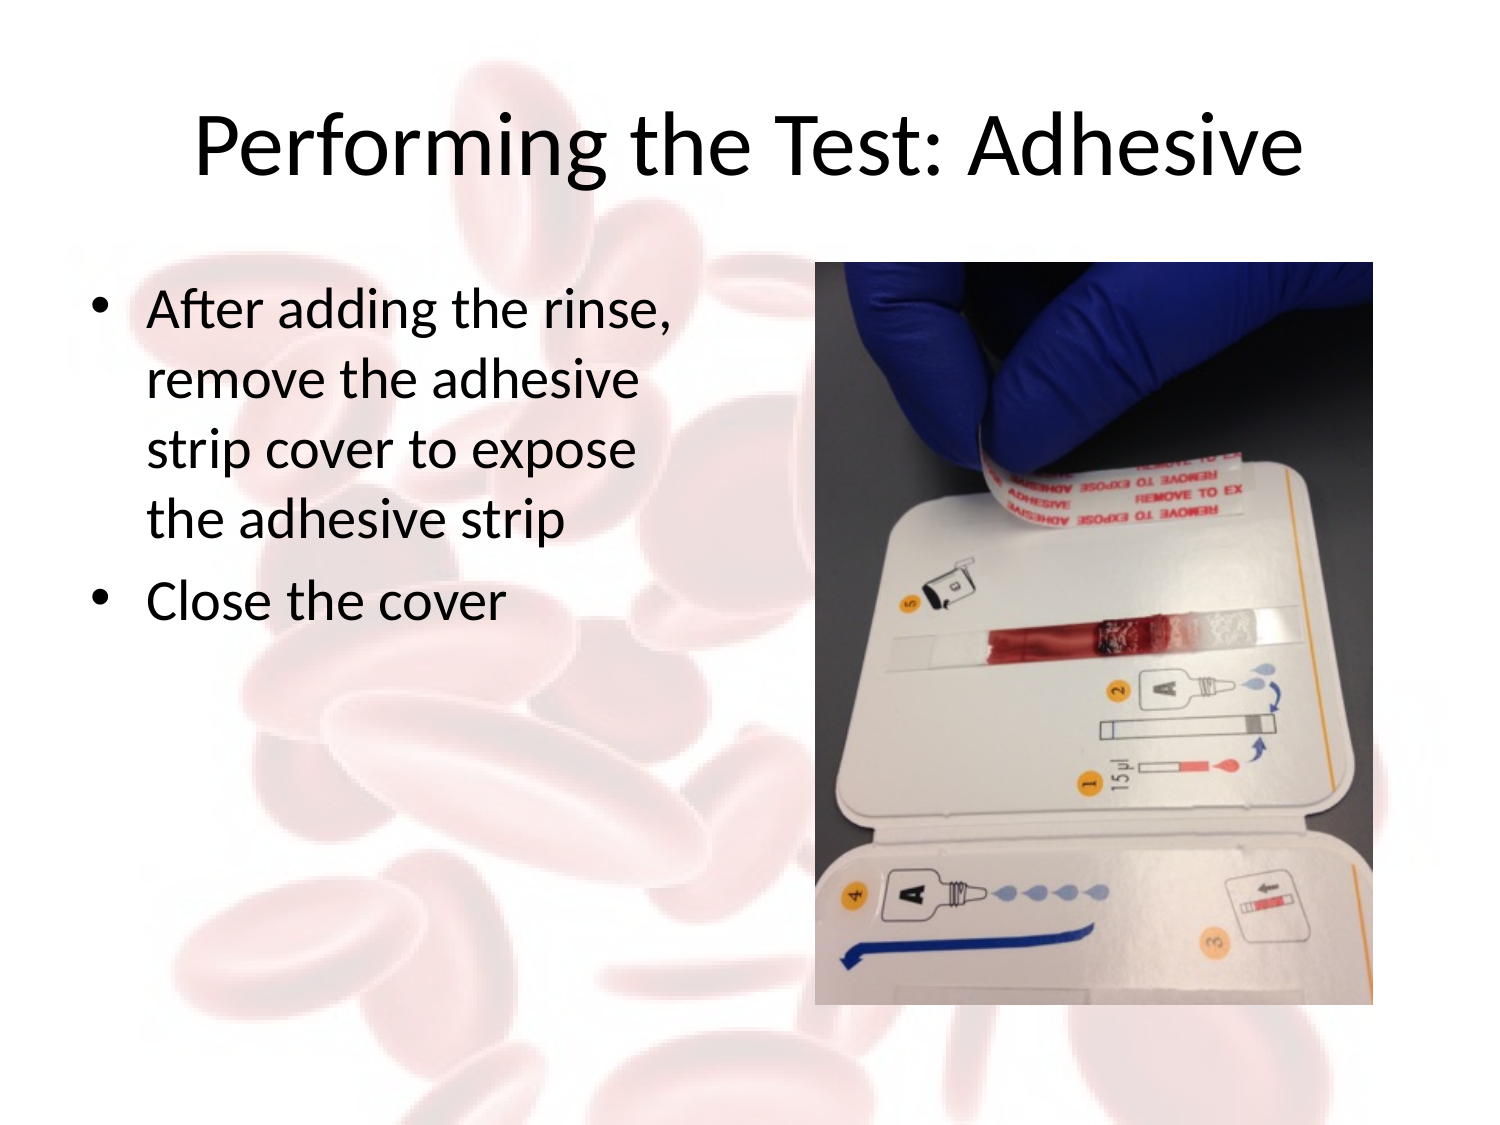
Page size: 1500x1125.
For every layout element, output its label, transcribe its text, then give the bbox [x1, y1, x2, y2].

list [815, 262, 1373, 1006]
title Performing the Test: Adhesive [75, 45, 1425, 233]
list After adding the rinse, remove the adhesive strip cover to expose the adhesive strip Close the cover [75, 262, 738, 1005]
